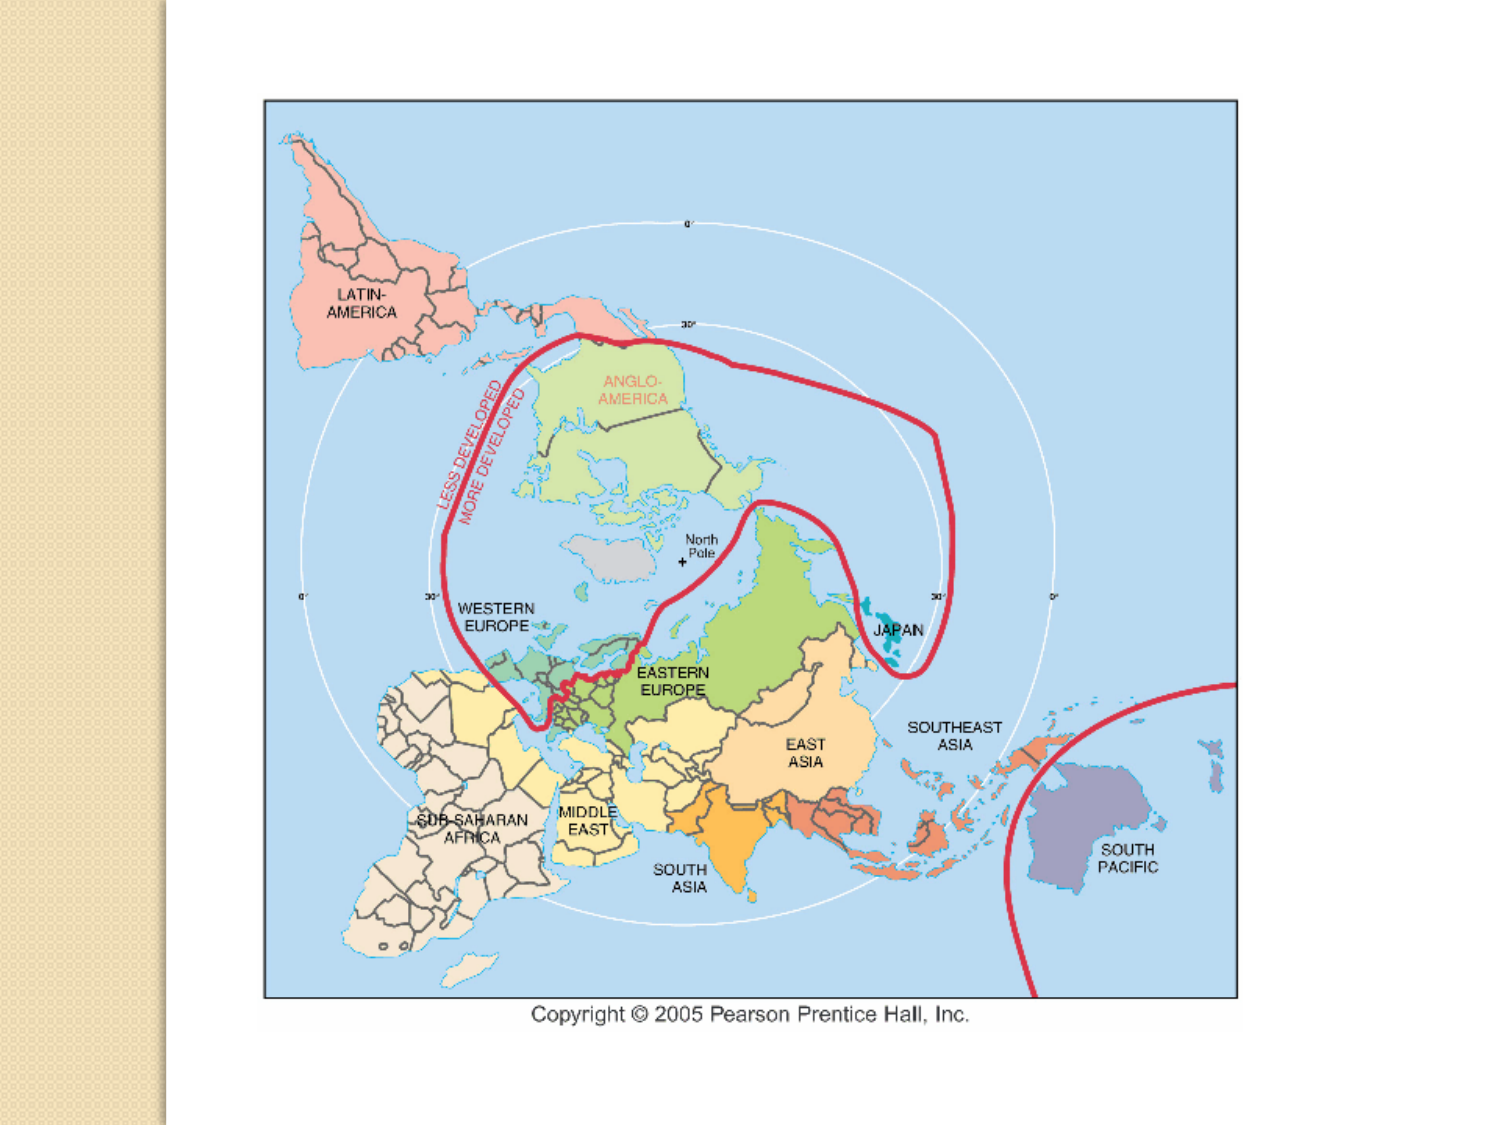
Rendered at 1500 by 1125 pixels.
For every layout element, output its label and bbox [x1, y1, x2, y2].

picture [256, 93, 1244, 1032]
